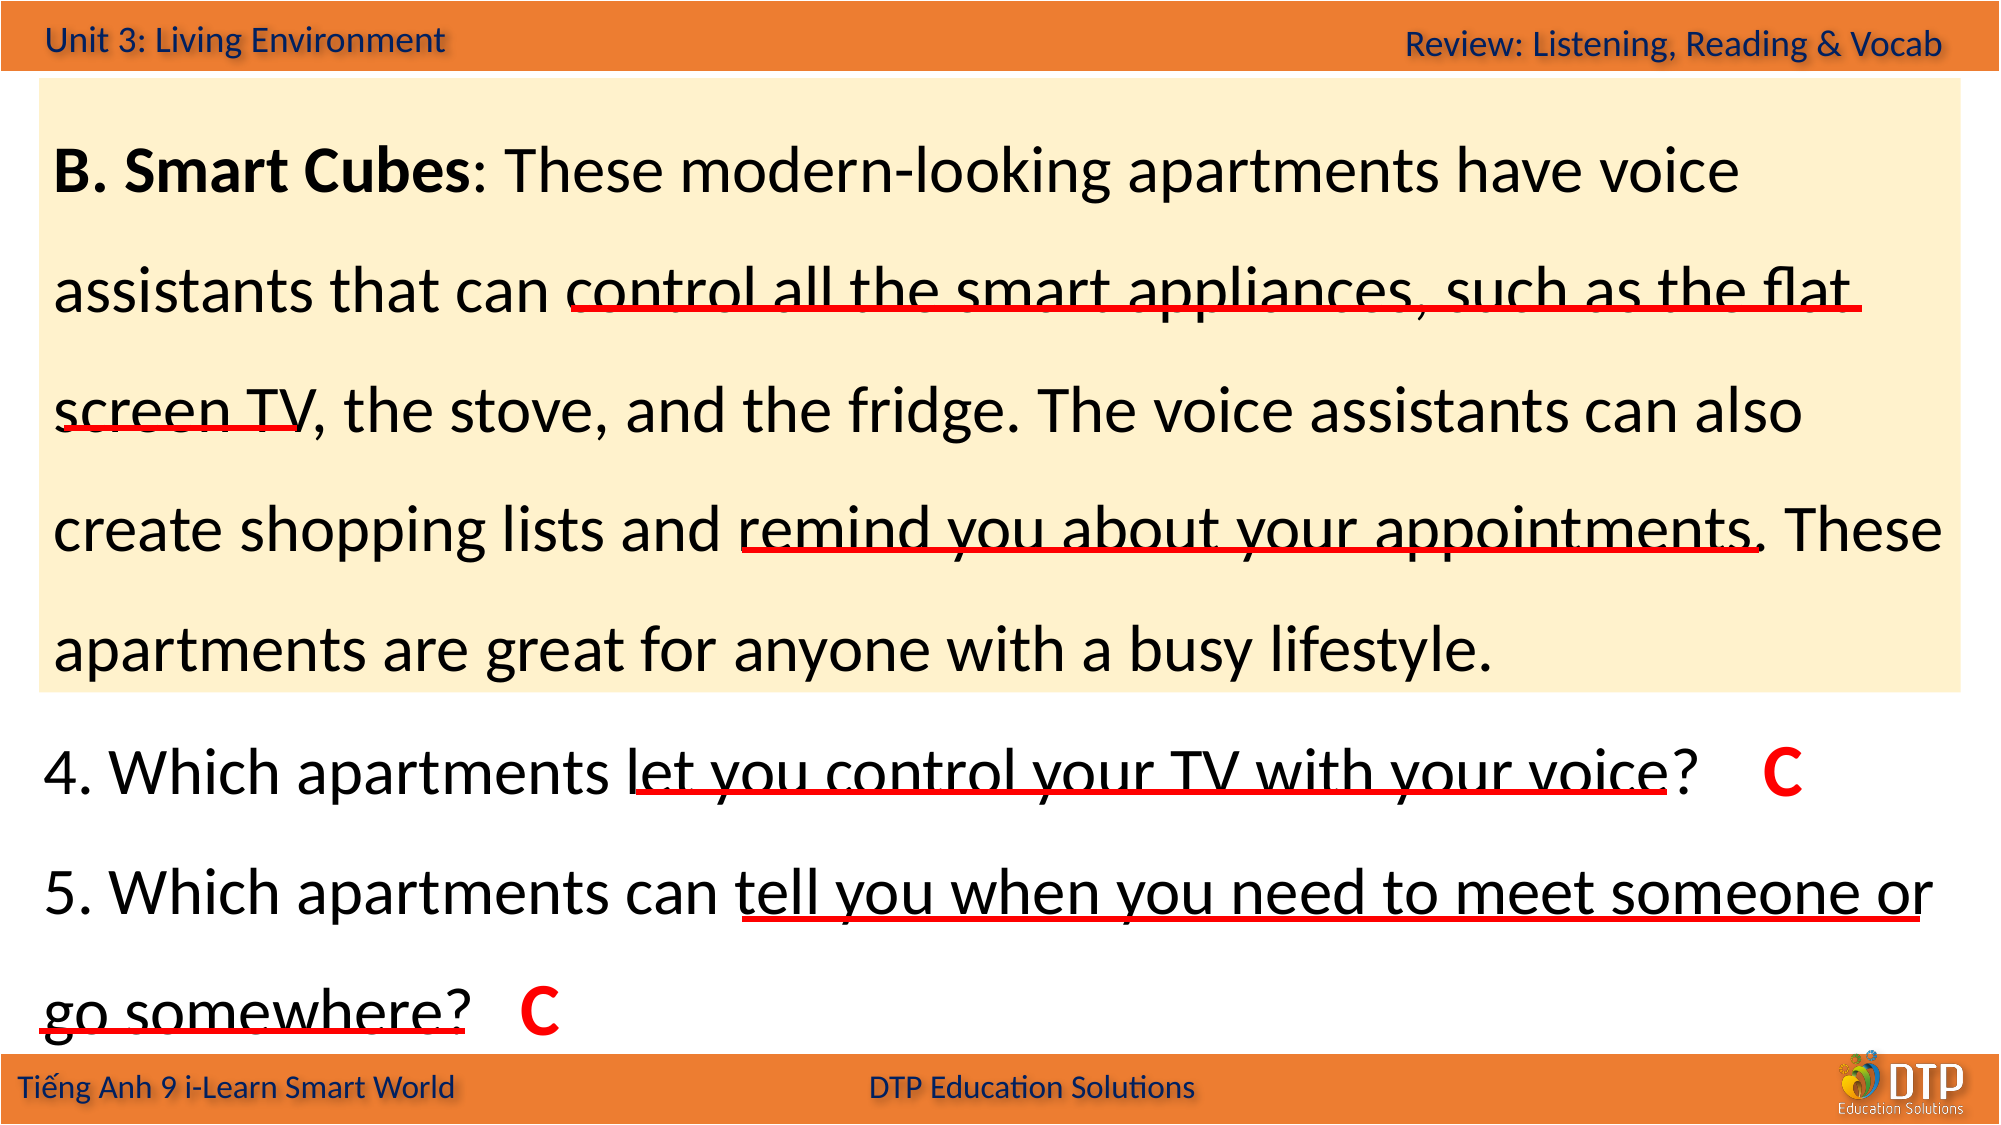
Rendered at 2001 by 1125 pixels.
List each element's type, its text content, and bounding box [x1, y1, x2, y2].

picture [1839, 1050, 1963, 1114]
text_box 4. Which apartments let you control your TV with your voice? 5. Which apartments can tell you when you need to meet someone or go somewhere? [28, 680, 1961, 1056]
text_box C [1748, 713, 1879, 819]
text_box C [505, 952, 636, 1058]
text_box B. Smart Cubes: These modern-looking apartments have voice assistants that can control all the smart appliances, such as the flat screen TV, the stove, and the fridge. The voice assistants can also create shopping lists and remind you about your appointments. These apartments are great for anyone with a busy lifestyle. [39, 78, 1961, 680]
